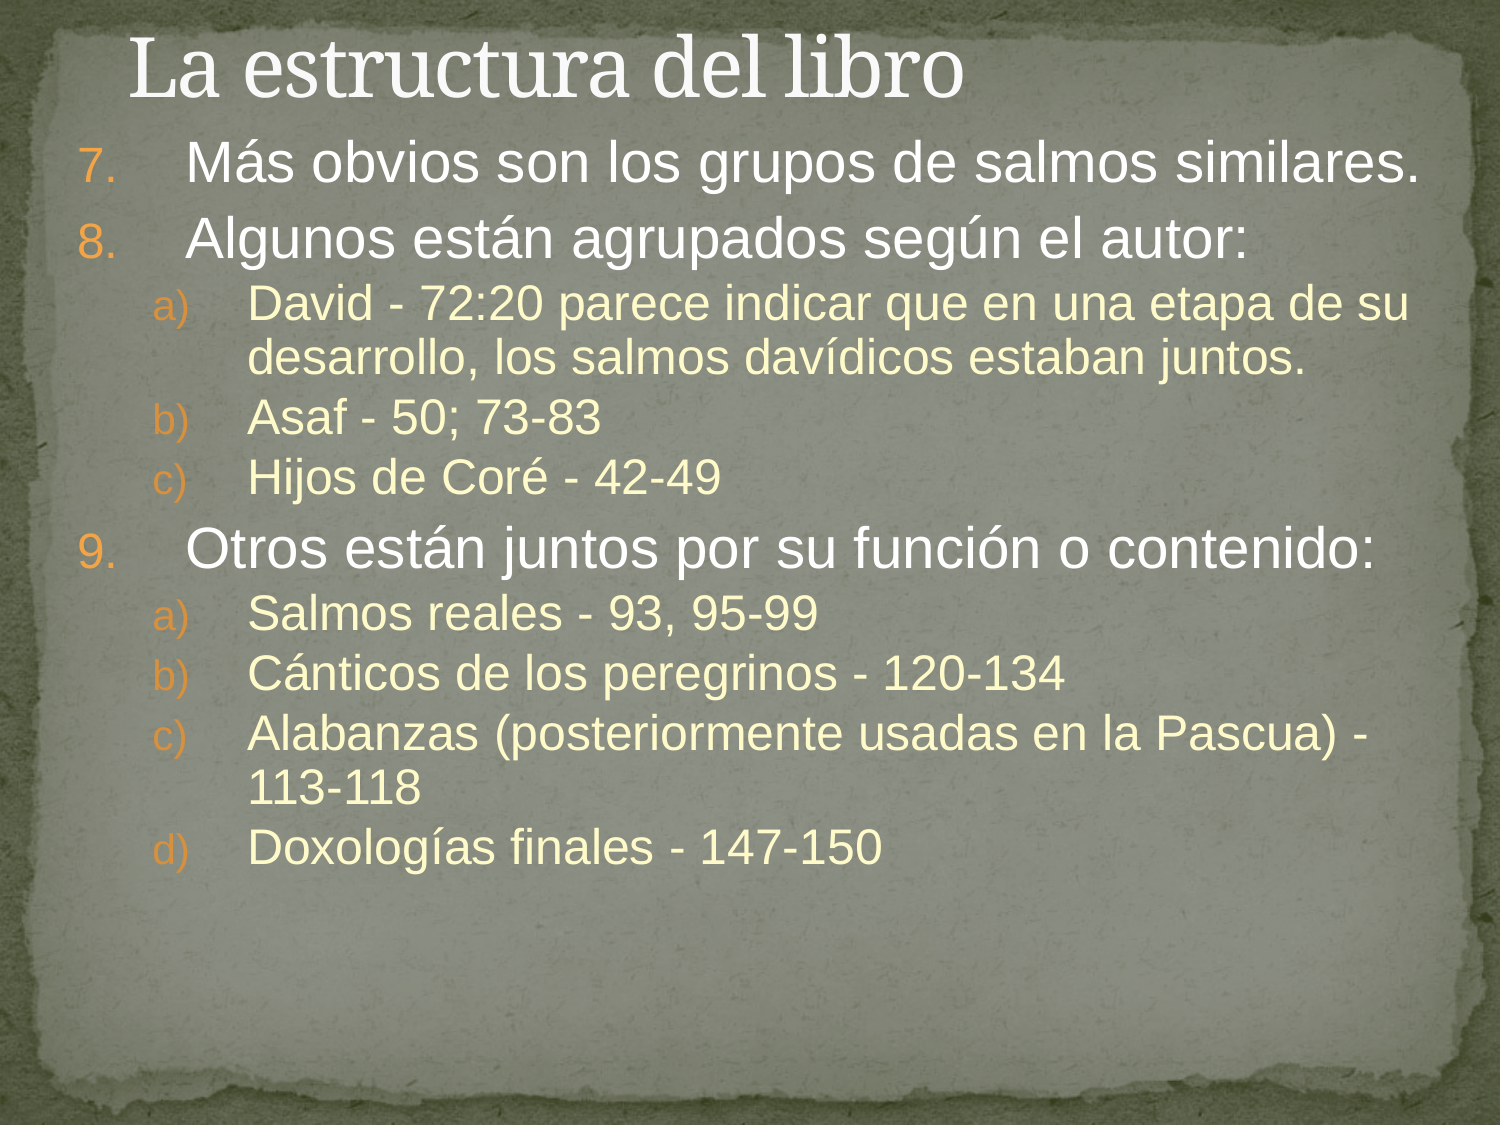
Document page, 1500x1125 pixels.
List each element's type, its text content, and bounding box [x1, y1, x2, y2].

title La estructura del libro [112, 0, 1388, 122]
list Más obvios son los grupos de salmos similares. Algunos están agrupados según el autor: David - 72:20 parece indicar que en una etapa de su desarrollo, los salmos davídicos estaban juntos. Asaf - 50; 73-83 Hijos de Coré - 42-49 Otros están juntos por su función o contenido: Salmos reales - 93, 95-99 Cánticos de los peregrinos - 120-134 Alabanzas (posteriormente usadas en la Pascua) - 113-118 Doxologías finales - 147-150 [62, 125, 1450, 1125]
